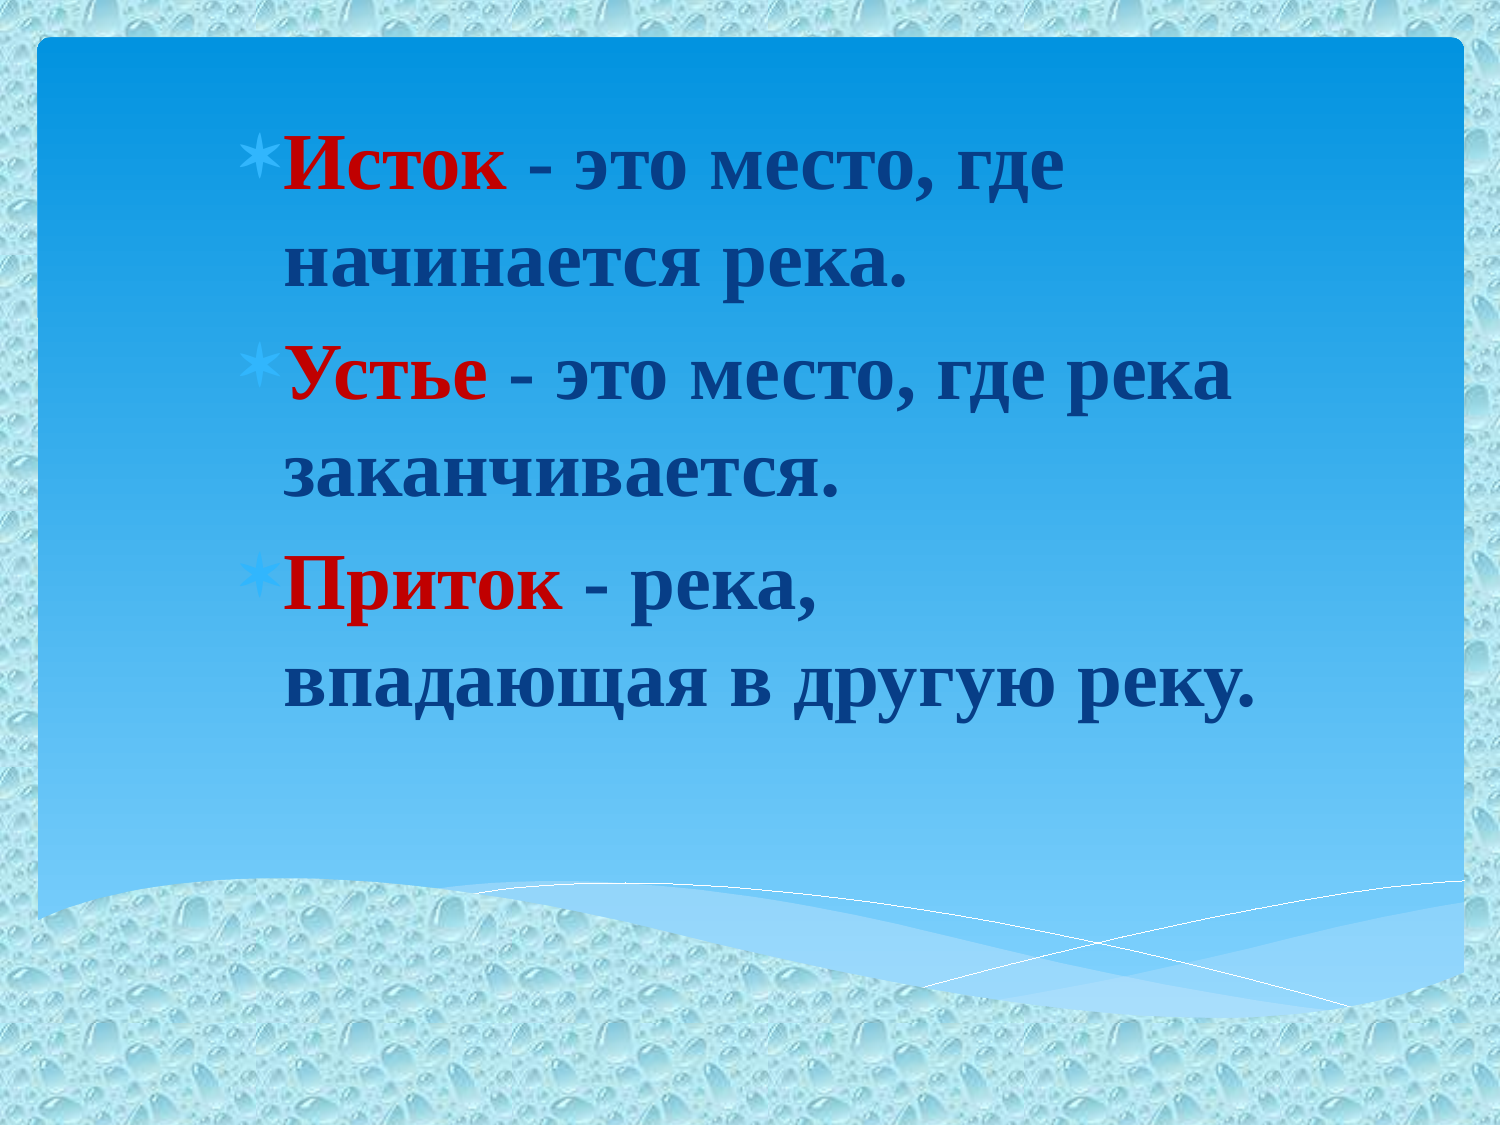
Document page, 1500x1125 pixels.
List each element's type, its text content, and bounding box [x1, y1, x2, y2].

subtitle Исток - это место, где начинается река. Устье - это место, где река заканчивается. Приток - река, впадающая в другую реку. [225, 101, 1275, 825]
picture [0, 0, 1500, 1125]
